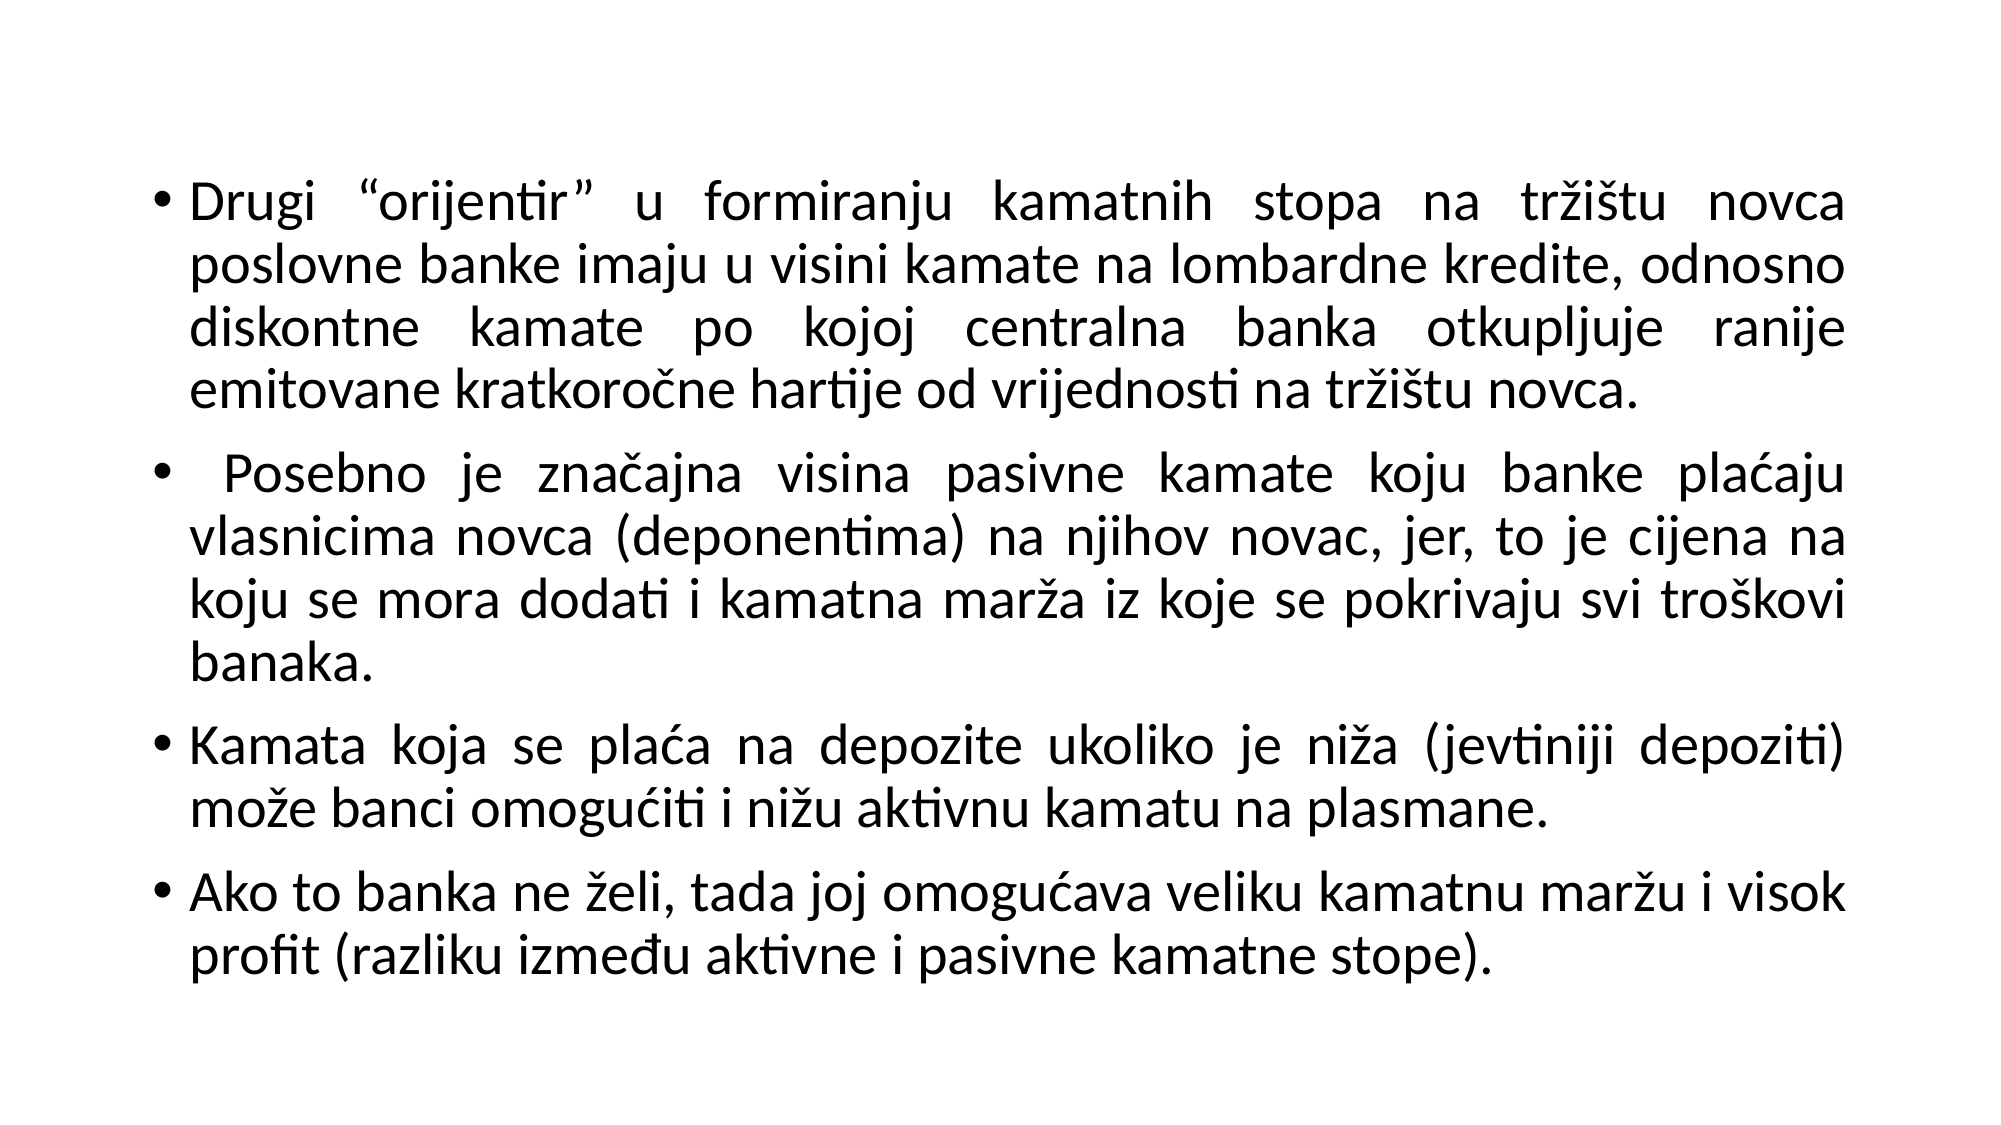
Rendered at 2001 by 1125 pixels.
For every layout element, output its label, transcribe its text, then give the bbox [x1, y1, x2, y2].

list Drugi “orijentir” u formiranju kamatnih stopa na tržištu novca poslovne banke imaju u visini kamate na lombardne kredite, odnosno diskontne kamate po kojoj centralna banka otkupljuje ranije emitovane kratkoročne hartije od vrijednosti na tržištu novca. Posebno je značajna visina pasivne kamate koju banke plaćaju vlasnicima novca (deponentima) na njihov novac, jer, to je cijena na koju se mora dodati i kamatna marža iz koje se pokrivaju svi troškovi banaka. Kamata koja se plaća na depozite ukoliko je niža (jevtiniji depoziti) može banci omogućiti i nižu aktivnu kamatu na plasmane. Ako to banka ne želi, tada joj omogućava veliku kamatnu maržu i visok profit (razliku između aktivne i pasivne kamatne stope). [137, 162, 1863, 1014]
